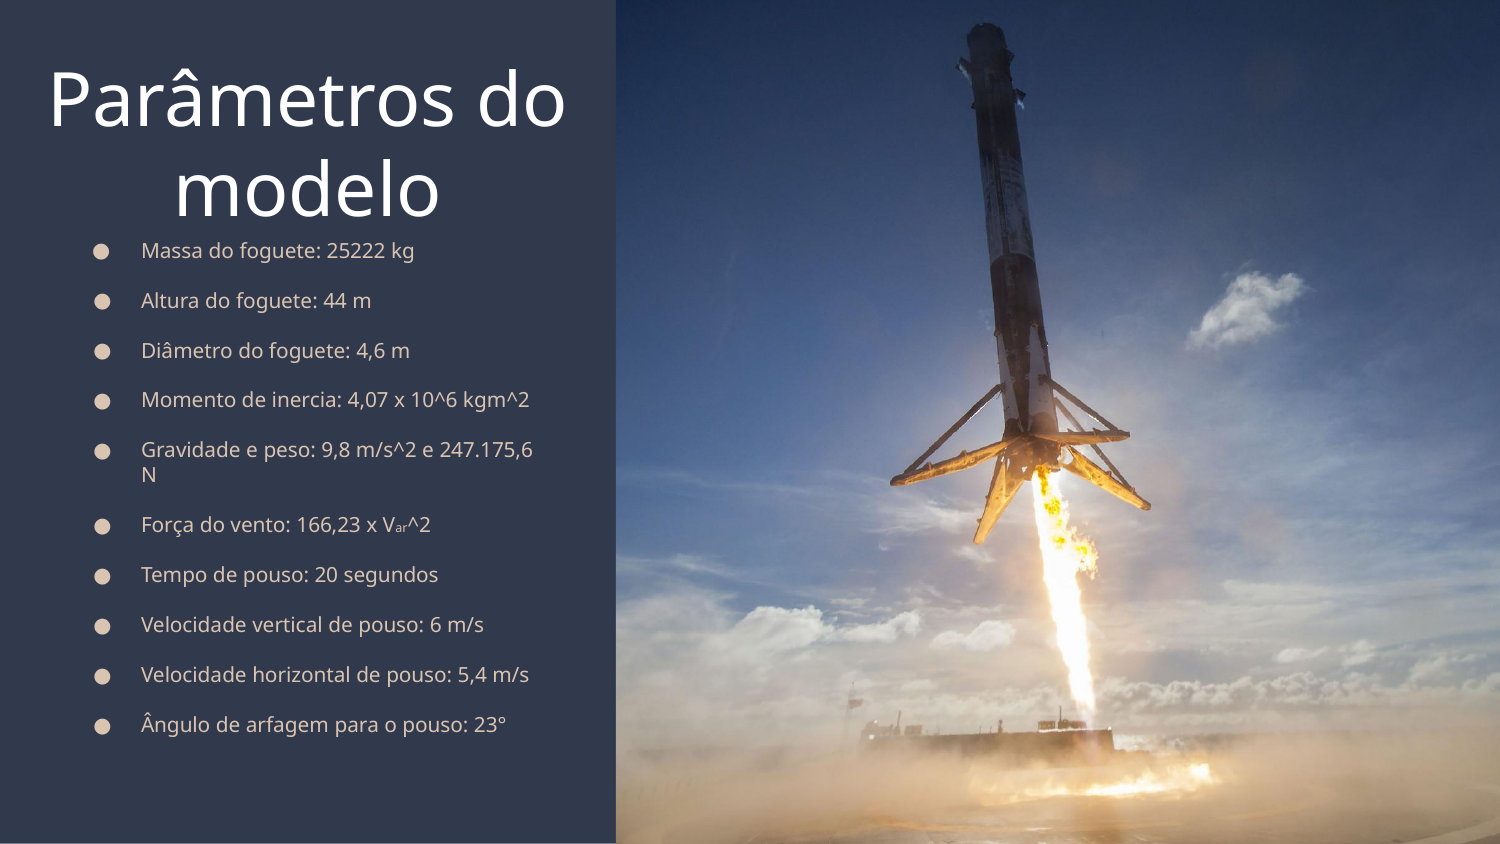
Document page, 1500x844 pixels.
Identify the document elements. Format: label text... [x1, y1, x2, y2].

text_box Parâmetros do modelo [17, 36, 598, 223]
list Massa do foguete: 25222 kg Altura do foguete: 44 m Diâmetro do foguete: 4,6 m Momento de inercia: 4,07 x 10^6 kgm^2 Gravidade e peso: 9,8 m/s^2 e 247.175,6 N Força do vento: 166,23 x Var^2 Tempo de pouso: 20 segundos Velocidade vertical de pouso: 6 m/s Velocidade horizontal de pouso: 5,4 m/s Ângulo de arfagem para o pouso: 23° [51, 223, 565, 801]
picture [615, 0, 1500, 844]
